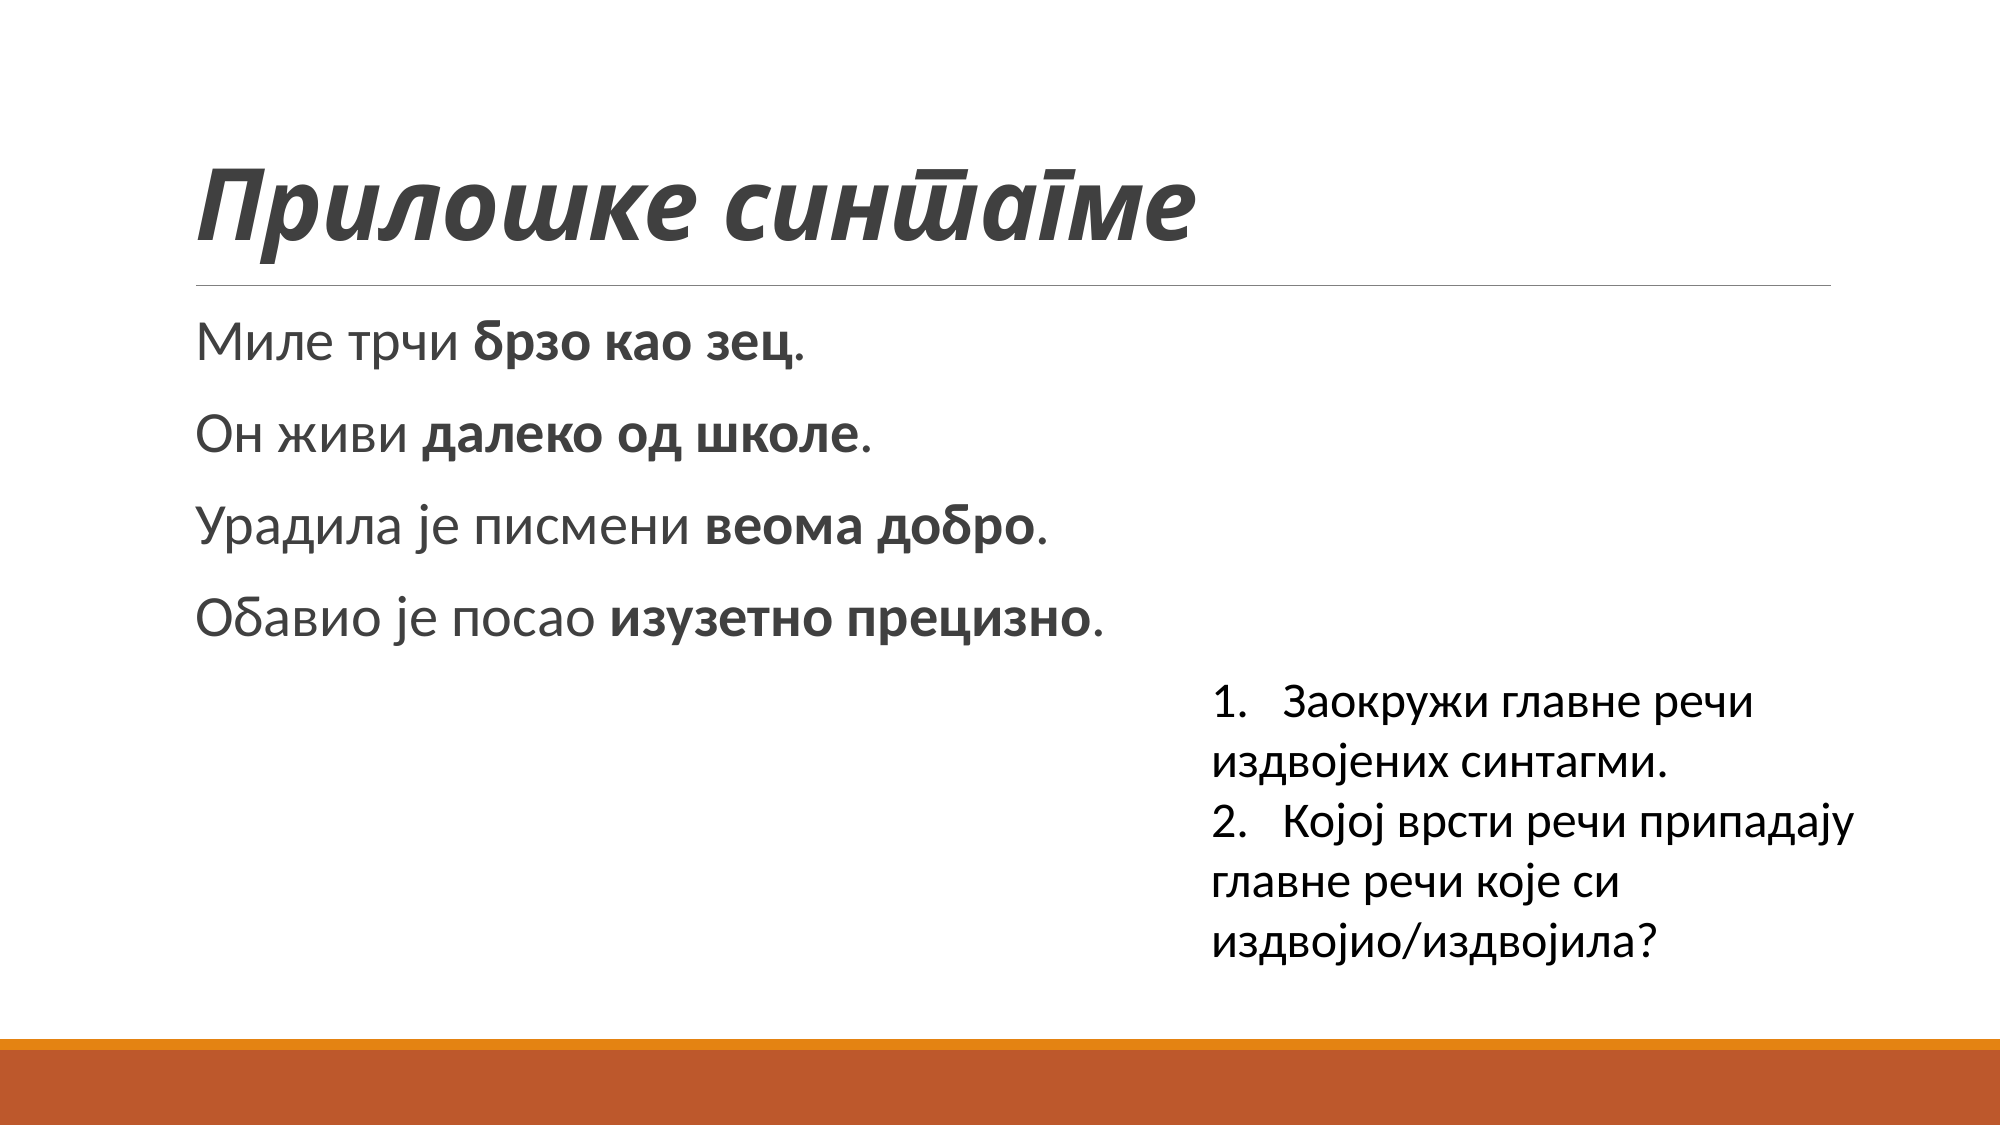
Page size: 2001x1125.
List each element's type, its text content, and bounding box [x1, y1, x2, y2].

title Прилошке синтагме [180, 30, 1830, 269]
text_box 1. Заокружи главне речи издвојених синтагми. 2. Којој врсти речи припадају главне речи које си издвојио/издвојила? [1196, 659, 1936, 975]
list Миле трчи брзо као зец. Он живи далеко од школе. Урадила је писмени веома добро. Обавио је посао изузетно прецизно. [180, 302, 1830, 963]
